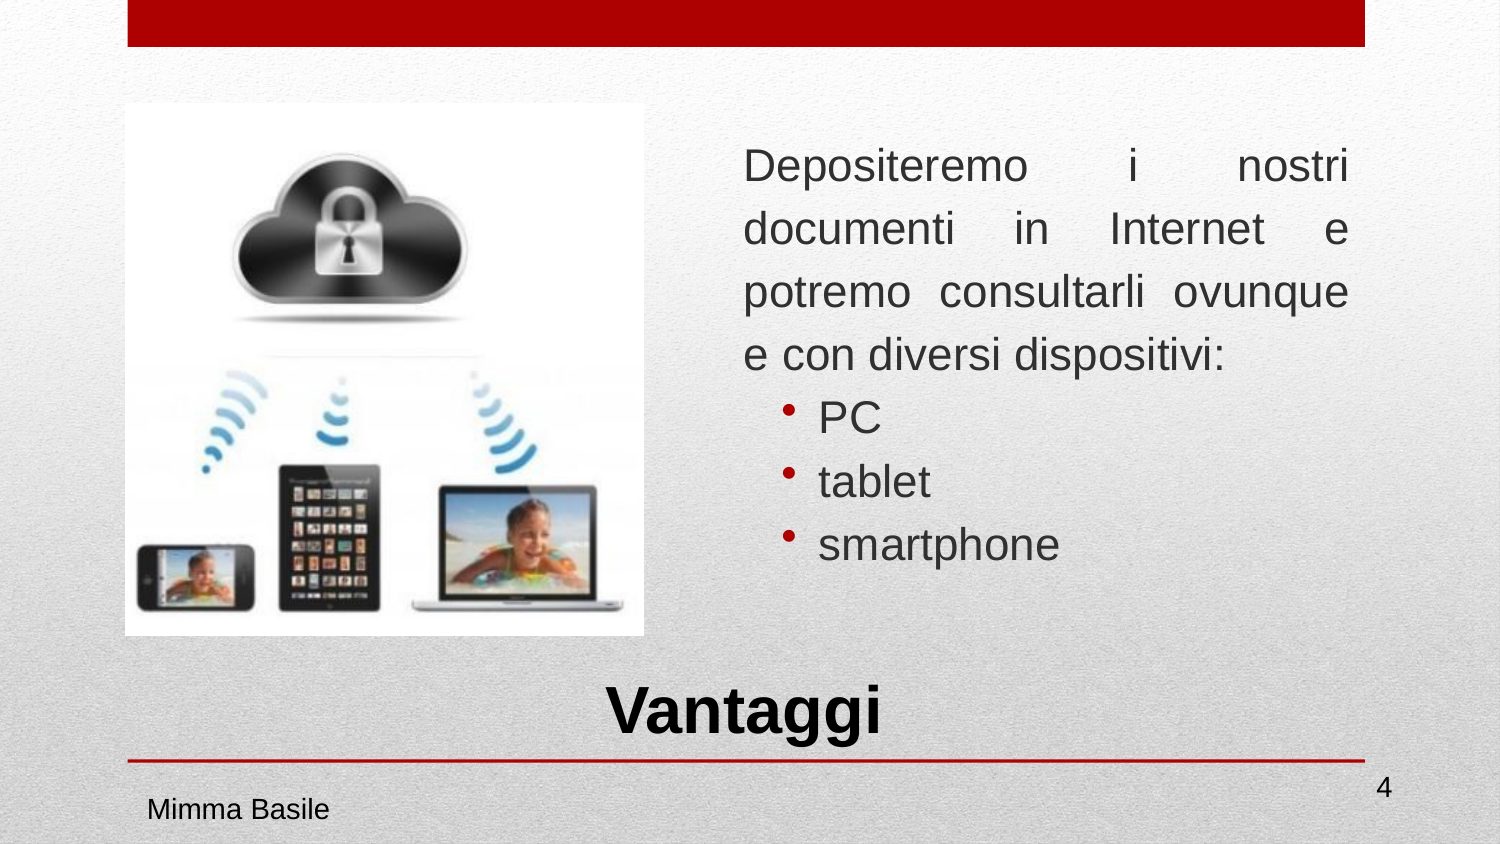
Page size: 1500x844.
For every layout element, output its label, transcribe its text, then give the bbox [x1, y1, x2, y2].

picture [0, 0, 1500, 844]
slide_number ‹#› [1362, 763, 1488, 809]
title Vantaggi [125, 562, 1363, 760]
list Depositeremo i nostri documenti in Internet e potremo consultarli ovunque e con diversi dispositivi: PC tablet smartphone [731, 109, 1363, 588]
